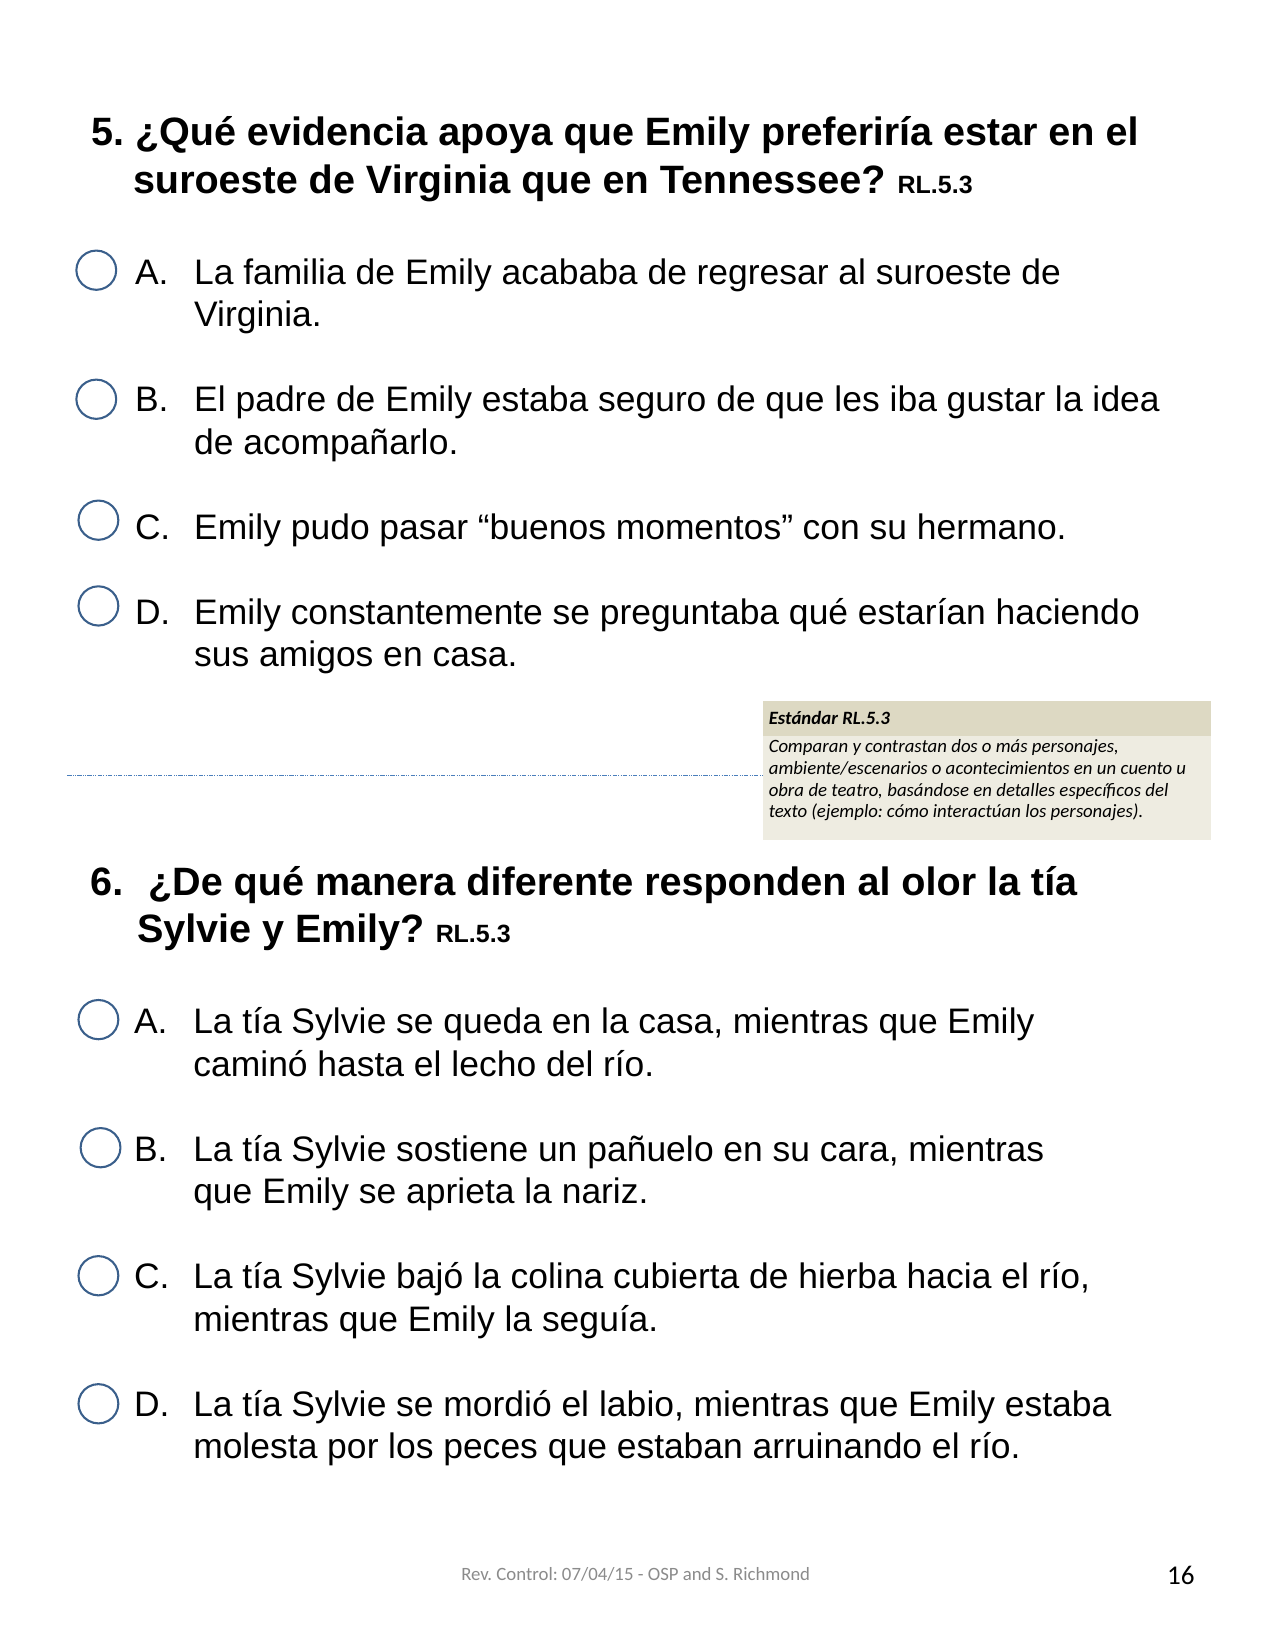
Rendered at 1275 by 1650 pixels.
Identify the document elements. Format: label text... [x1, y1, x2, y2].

footer Rev. Control: 07/04/15 - OSP and S. Richmond [435, 1529, 840, 1618]
slide_number 16 [913, 1529, 1212, 1618]
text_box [78, 999, 121, 1424]
text_box ¿De qué manera diferente responden al olor la tía Sylvie y Emily? RL.5.3 La tía Sylvie se queda en la casa, mientras que Emily caminó hasta el lecho del río. La tía Sylvie sostiene un pañuelo en su cara, mientras que Emily se aprieta la nariz. La tía Sylvie bajó la colina cubierta de hierba hacia el río, mientras que Emily la seguía. La tía Sylvie se mordió el labio, mientras que Emily estaba molesta por los peces que estaban arruinando el río. [74, 847, 1129, 1474]
table_cell Comparan y contrastan dos o más personajes, ambiente/escenarios o acontecimientos en un cuento u obra de teatro, basándose en detalles específicos del texto (ejemplo: cómo interactúan los personajes). [763, 736, 1211, 840]
text_box 5. ¿Qué evidencia apoya que Emily preferiría estar en el suroeste de Virginia que en Tennessee? RL.5.3 La familia de Emily acababa de regresar al suroeste de Virginia. El padre de Emily estaba seguro de que les iba gustar la idea de acompañarlo. Emily pudo pasar “buenos momentos” con su hermano. Emily constantemente se preguntaba qué estarían haciendo sus amigos en casa. [74, 98, 1212, 683]
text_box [76, 250, 119, 626]
table_header Estándar RL.5.3 [763, 701, 1211, 736]
